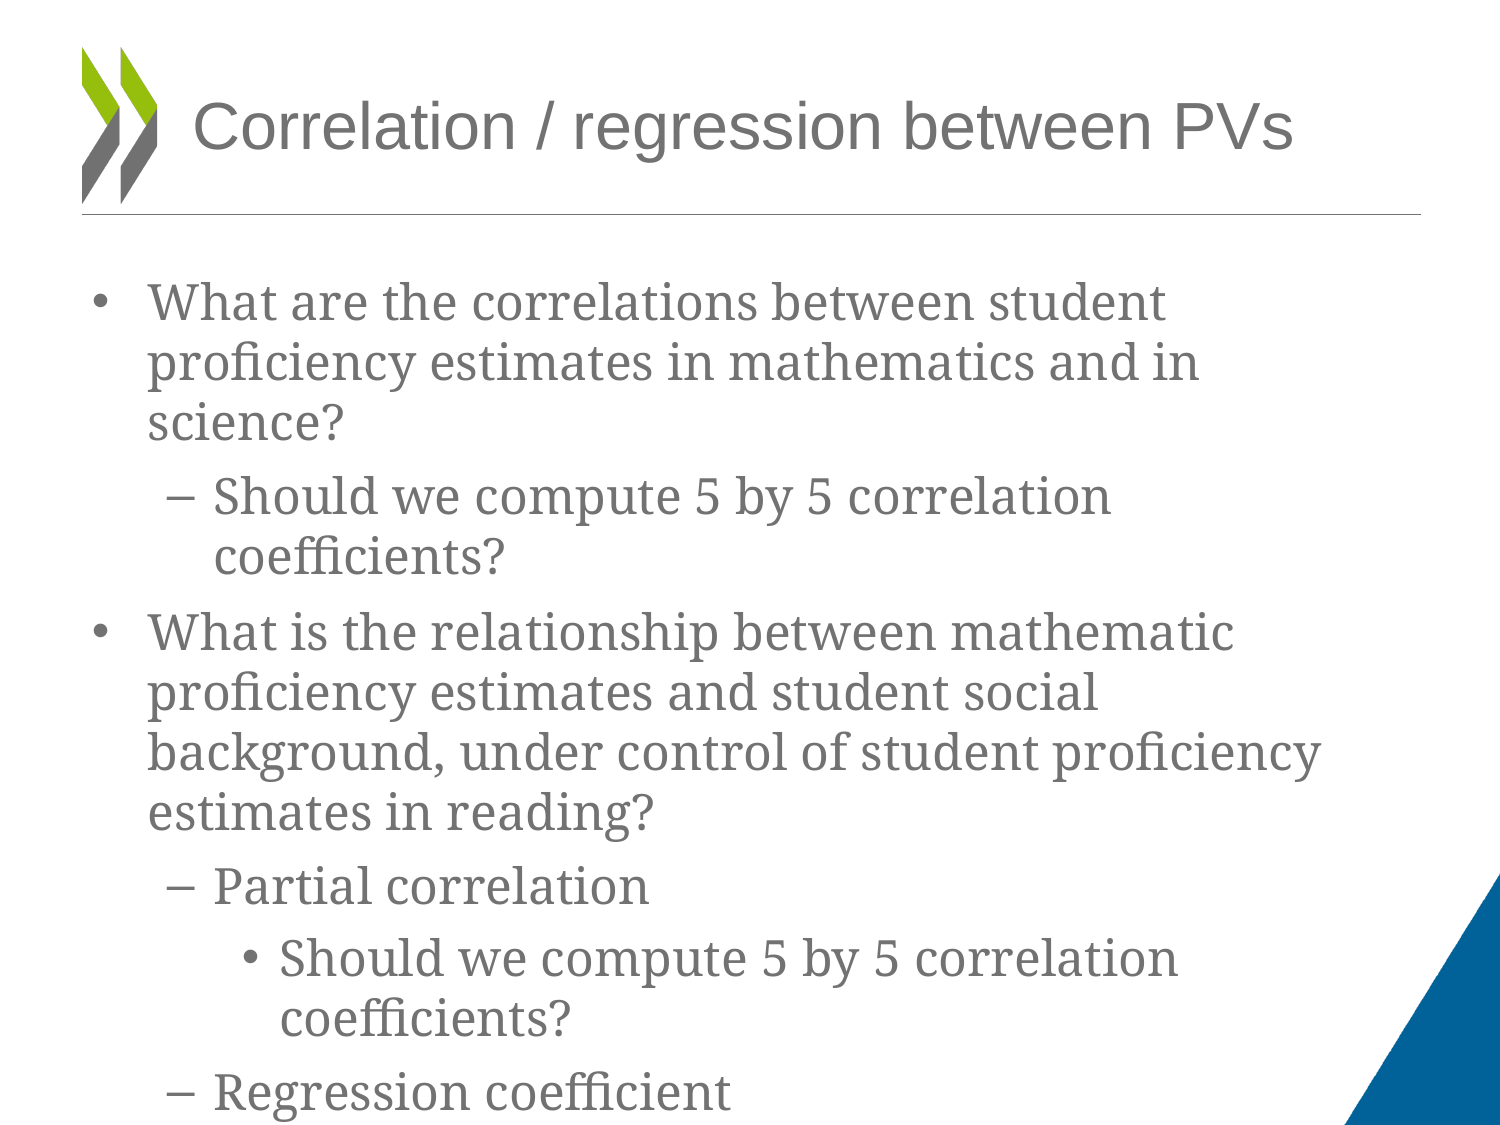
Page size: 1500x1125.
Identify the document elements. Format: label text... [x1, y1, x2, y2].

list What are the correlations between student proficiency estimates in mathematics and in science? Should we compute 5 by 5 correlation coefficients? What is the relationship between mathematic proficiency estimates and student social background, under control of student proficiency estimates in reading? Partial correlation Should we compute 5 by 5 correlation coefficients? Regression coefficient Should we compute 5 by 5 regression coefficients? [76, 262, 1425, 1006]
title Correlation / regression between PVs [177, 39, 1394, 207]
picture [1344, 873, 1500, 1125]
